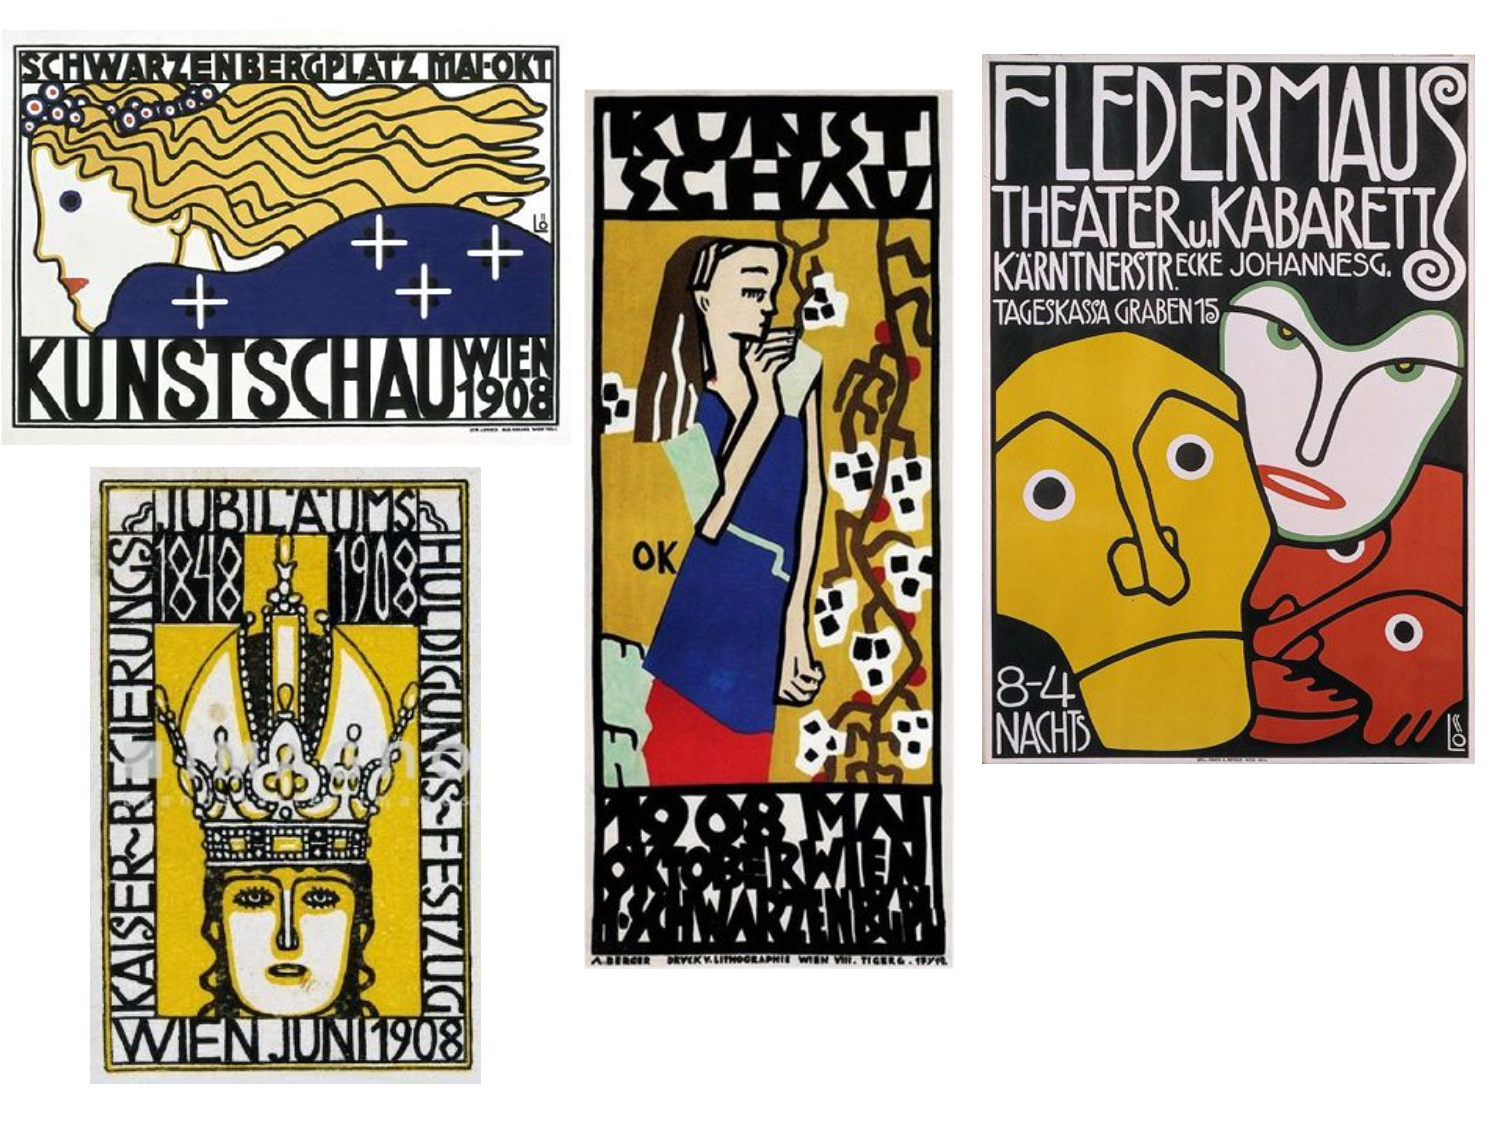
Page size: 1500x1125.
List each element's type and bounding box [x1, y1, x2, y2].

list [982, 54, 1475, 764]
picture [89, 467, 481, 1084]
picture [584, 89, 954, 969]
picture [0, 30, 571, 445]
